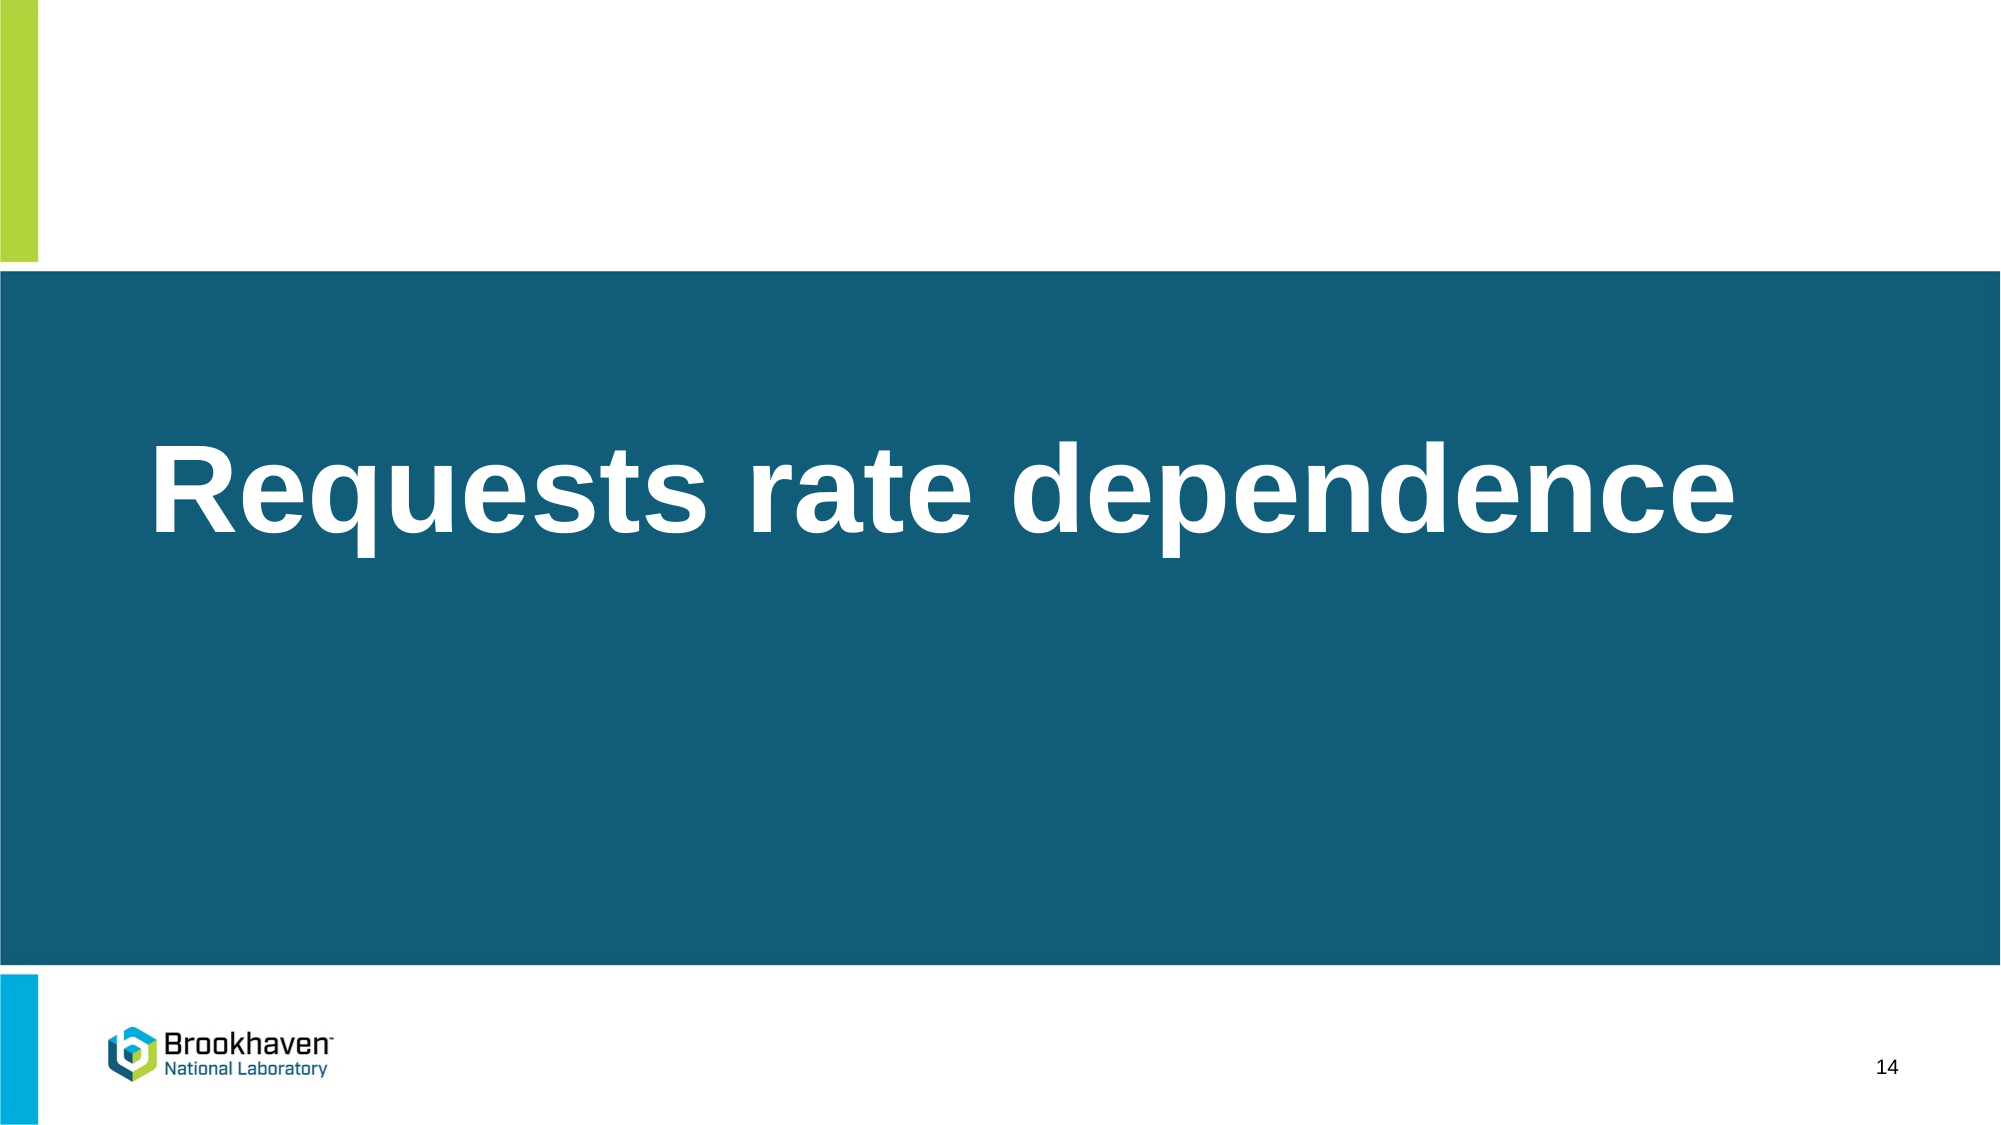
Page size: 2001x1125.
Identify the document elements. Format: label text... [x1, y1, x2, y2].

slide_number 14 [1835, 1036, 1907, 1097]
picture [0, 0, 2001, 1125]
title Requests rate dependence [133, 416, 1829, 737]
